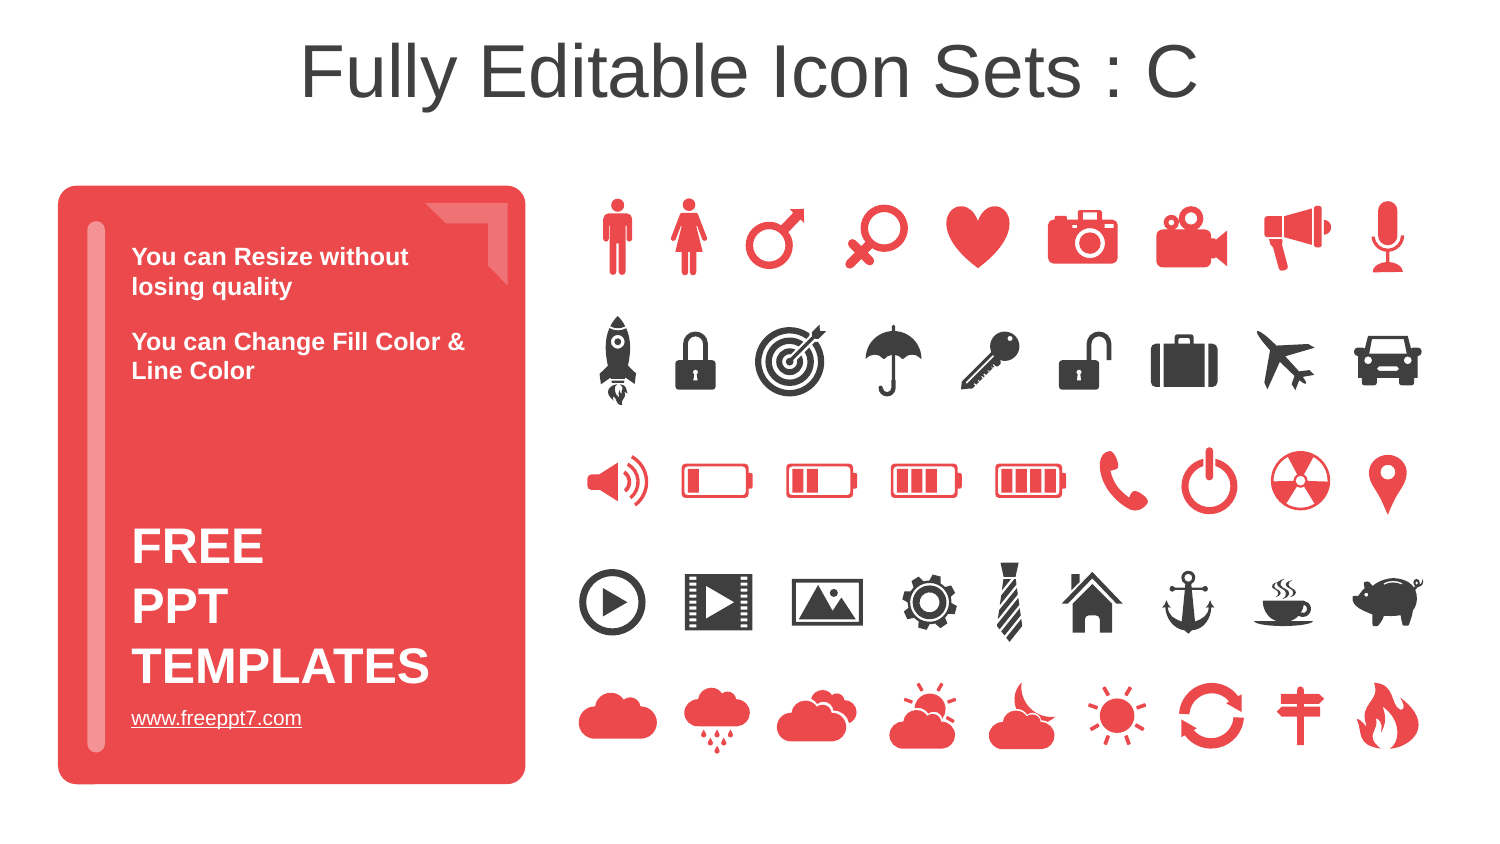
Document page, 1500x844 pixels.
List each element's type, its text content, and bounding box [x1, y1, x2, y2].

text_box [1160, 568, 1217, 636]
text_box [887, 680, 959, 751]
text_box [683, 572, 755, 633]
text_box [1252, 576, 1315, 629]
text_box [994, 560, 1025, 644]
text_box [888, 461, 964, 500]
text_box [752, 322, 829, 399]
text_box [900, 572, 960, 632]
text_box [863, 322, 924, 399]
text_box [843, 202, 910, 271]
text_box [1354, 680, 1421, 751]
text_box [1176, 680, 1247, 751]
text_box [1351, 333, 1424, 388]
text_box [621, 453, 651, 509]
text_box [585, 460, 620, 504]
text_box [1350, 576, 1426, 629]
text_box [1045, 207, 1120, 266]
text_box [790, 577, 865, 628]
text_box [774, 687, 859, 744]
text_box [1262, 203, 1334, 273]
text_box [1097, 448, 1150, 513]
text_box [576, 690, 659, 741]
text_box [1366, 452, 1409, 517]
text_box [601, 196, 635, 277]
text_box [944, 204, 1012, 270]
text_box [1086, 684, 1149, 747]
text_box [1369, 199, 1407, 275]
text_box [673, 329, 718, 392]
text_box www.freeppt7.com [116, 697, 483, 737]
text_box You can Resize without losing quality [116, 233, 483, 309]
text_box [1274, 684, 1327, 748]
text_box FREE PPT TEMPLATES [116, 505, 483, 697]
list Fully Editable Icon Sets : C [0, 20, 1500, 115]
text_box [577, 567, 648, 638]
text_box [679, 461, 755, 500]
text_box [784, 461, 860, 500]
text_box [993, 461, 1069, 500]
text_box [1254, 329, 1317, 393]
text_box [1148, 332, 1220, 390]
text_box [1179, 445, 1240, 517]
text_box You can Change Fill Color & Line Color [116, 317, 483, 393]
text_box [743, 206, 807, 272]
text_box [1268, 448, 1333, 513]
text_box [597, 313, 639, 408]
text_box [1056, 329, 1114, 392]
text_box [958, 329, 1022, 392]
text_box [1154, 204, 1230, 270]
text_box [669, 196, 709, 278]
text_box [986, 680, 1058, 752]
text_box [1059, 569, 1125, 635]
text_box [682, 685, 752, 756]
